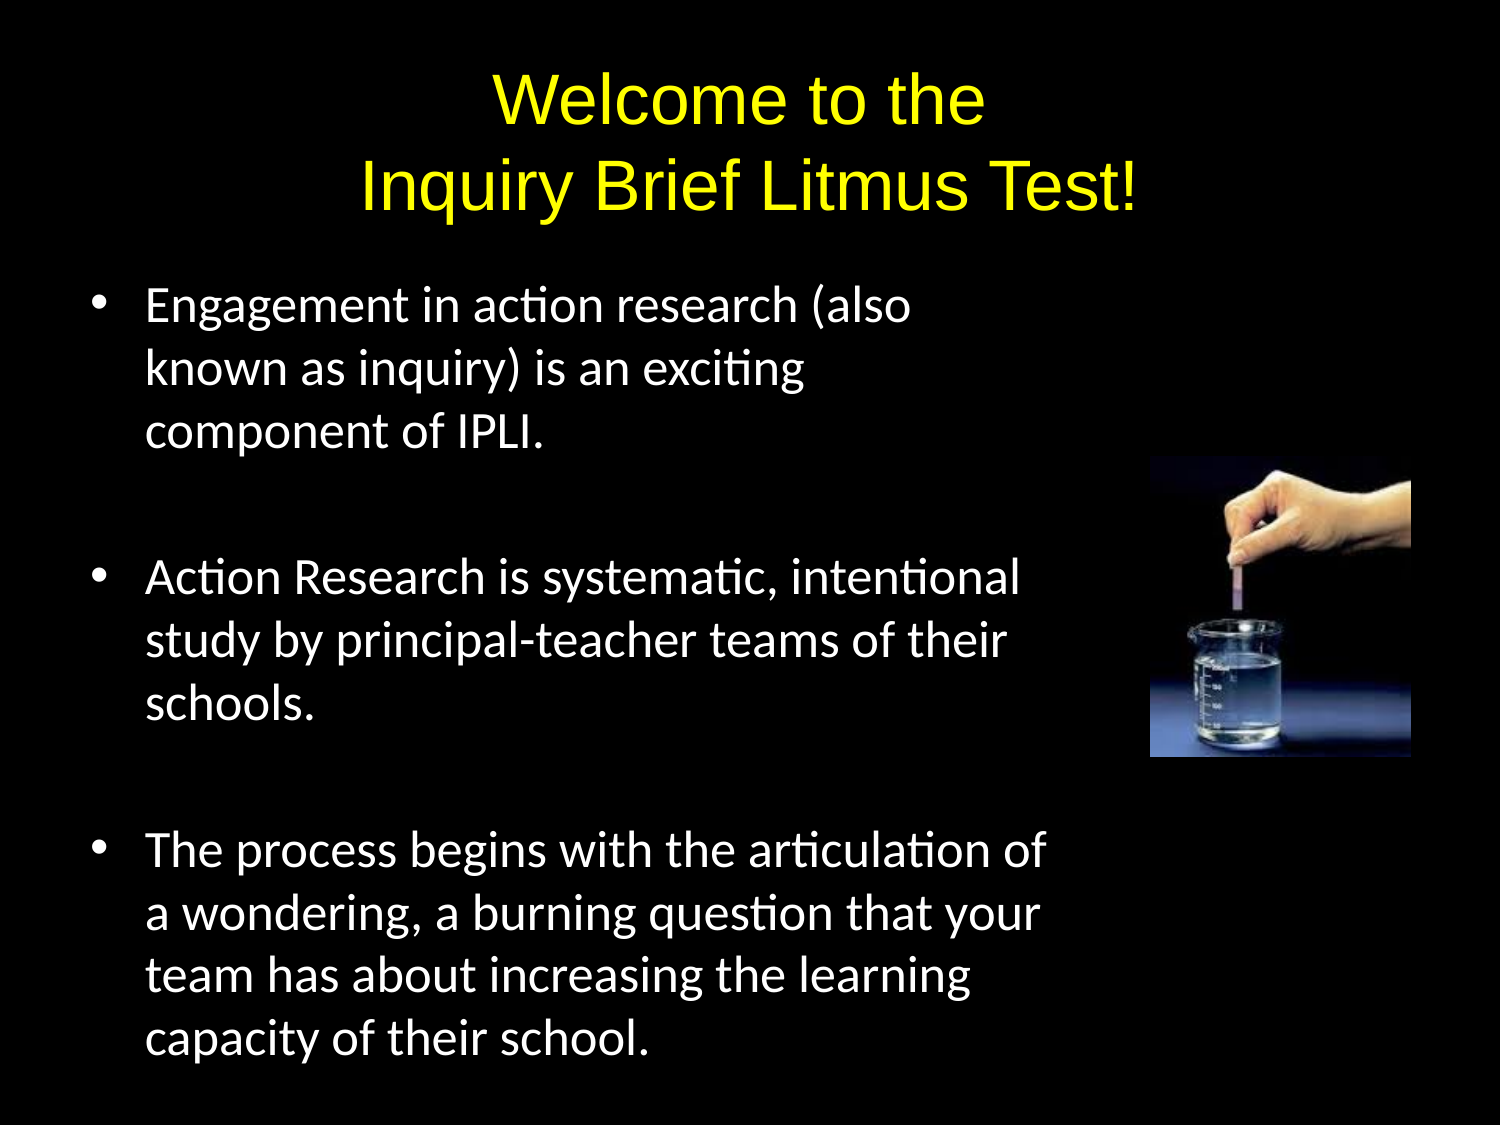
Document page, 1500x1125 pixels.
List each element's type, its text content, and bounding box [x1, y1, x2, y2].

list Engagement in action research (also known as inquiry) is an exciting component of IPLI. Action Research is systematic, intentional study by principal-teacher teams of their schools. The process begins with the articulation of a wondering, a burning question that your team has about increasing the learning capacity of their school. [75, 262, 1076, 1077]
picture [1149, 456, 1412, 757]
title Welcome to the Inquiry Brief Litmus Test! [75, 45, 1425, 233]
